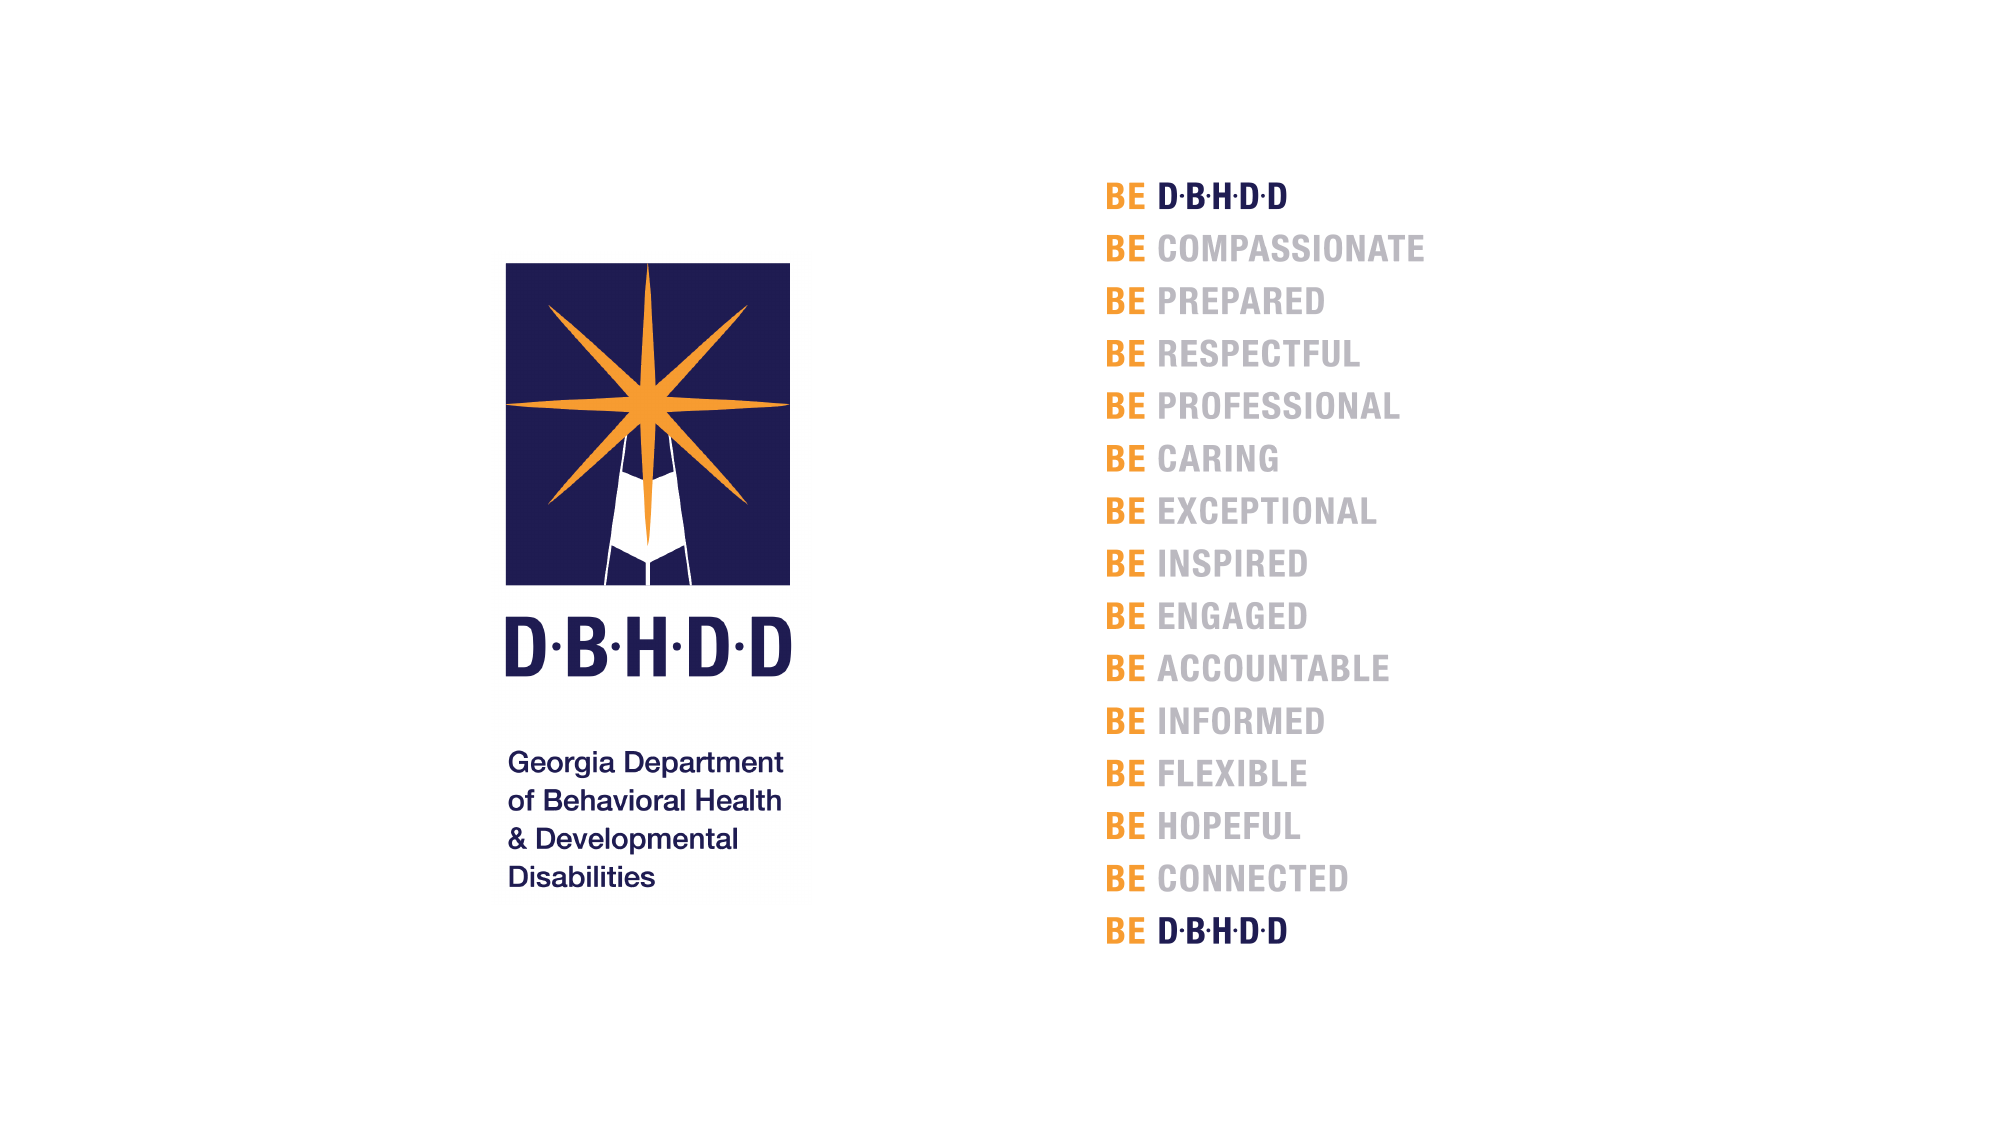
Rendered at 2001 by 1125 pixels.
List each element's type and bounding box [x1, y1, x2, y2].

picture [1099, 176, 1432, 944]
picture [491, 251, 812, 905]
